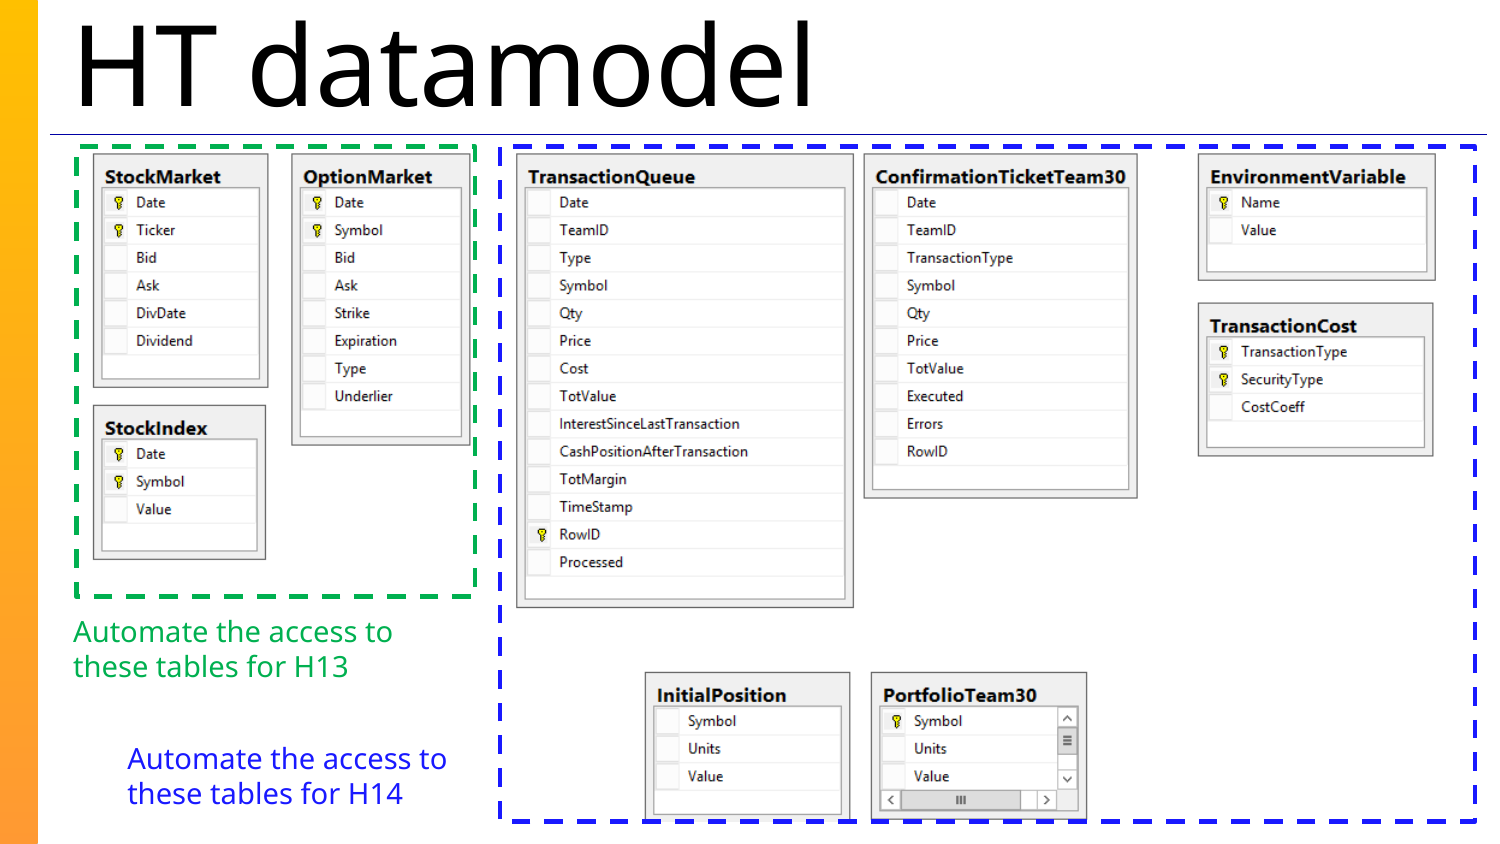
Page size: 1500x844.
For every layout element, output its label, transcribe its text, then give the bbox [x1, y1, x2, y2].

picture [74, 692, 1454, 823]
title HT datamodel [56, 21, 1495, 102]
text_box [112, 146, 1476, 822]
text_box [58, 146, 103, 692]
